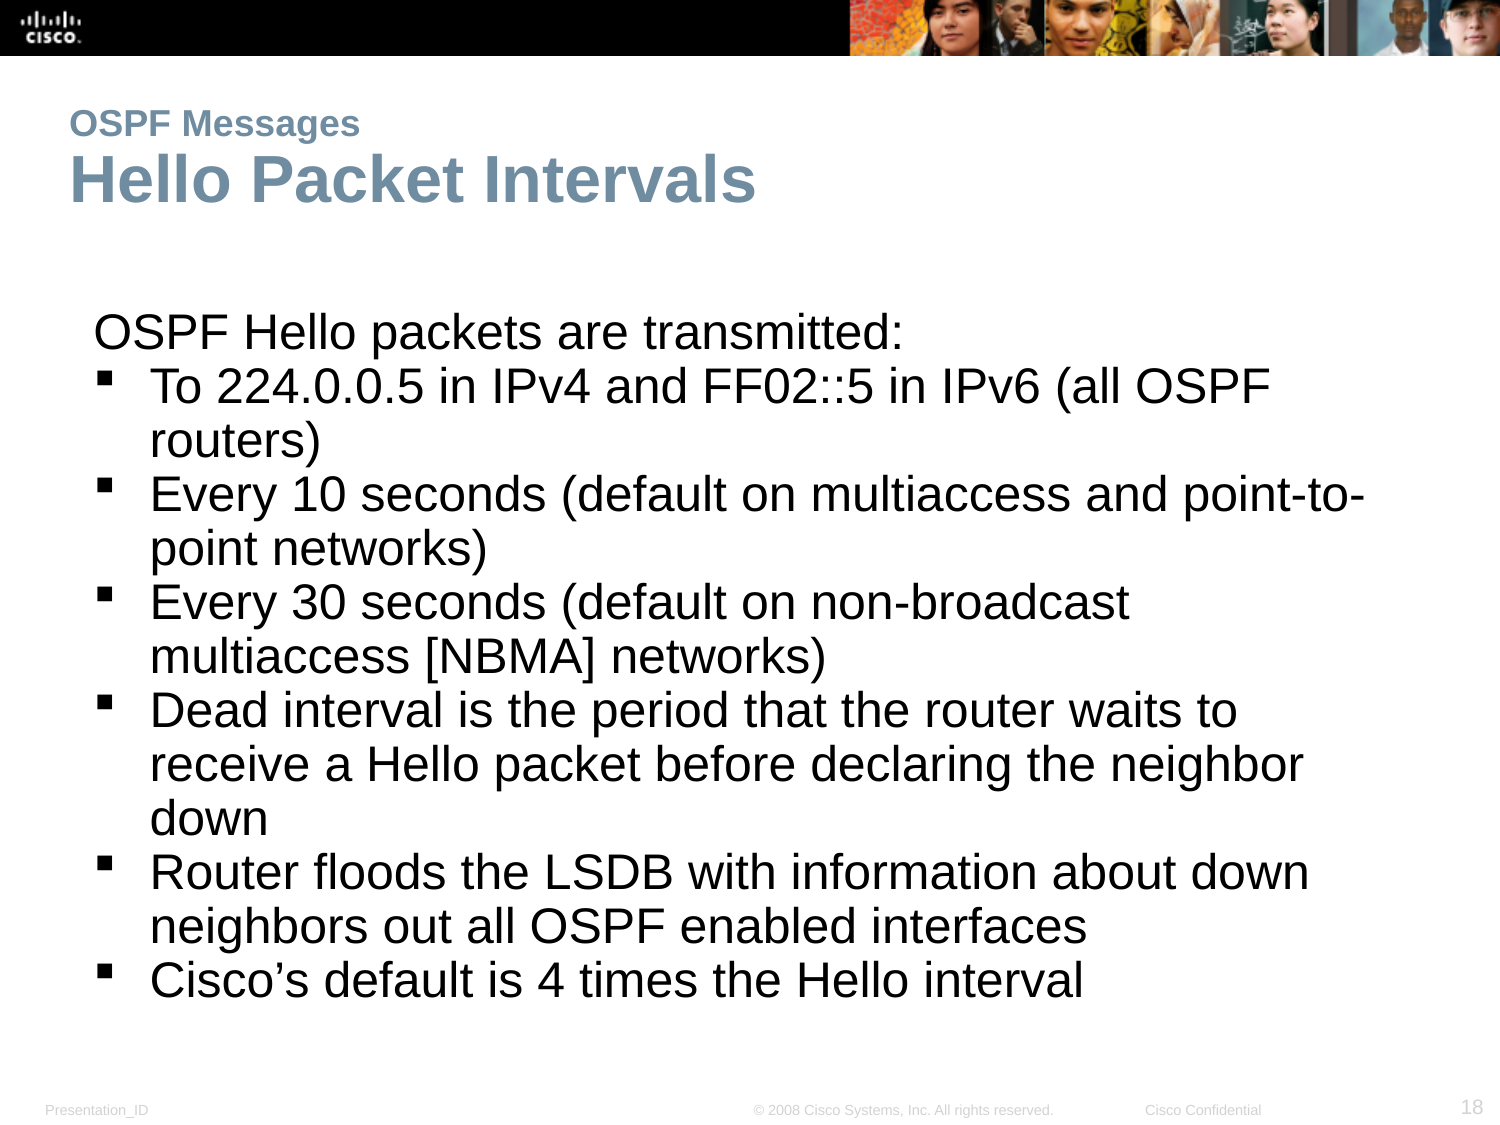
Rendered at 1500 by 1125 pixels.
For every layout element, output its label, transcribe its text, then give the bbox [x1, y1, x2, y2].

picture [0, 0, 1500, 56]
title OSPF Messages Hello Packet Intervals [55, 80, 1444, 224]
text_box OSPF Hello packets are transmitted: To 224.0.0.5 in IPv4 and FF02::5 in IPv6 (all OSPF routers) Every 10 seconds (default on multiaccess and point-to-point networks) Every 30 seconds (default on non-broadcast multiaccess [NBMA] networks) Dead interval is the period that the router waits to receive a Hello packet before declaring the neighbor down Router floods the LSDB with information about down neighbors out all OSPF enabled interfaces Cisco’s default is 4 times the Hello interval [78, 298, 1410, 1016]
